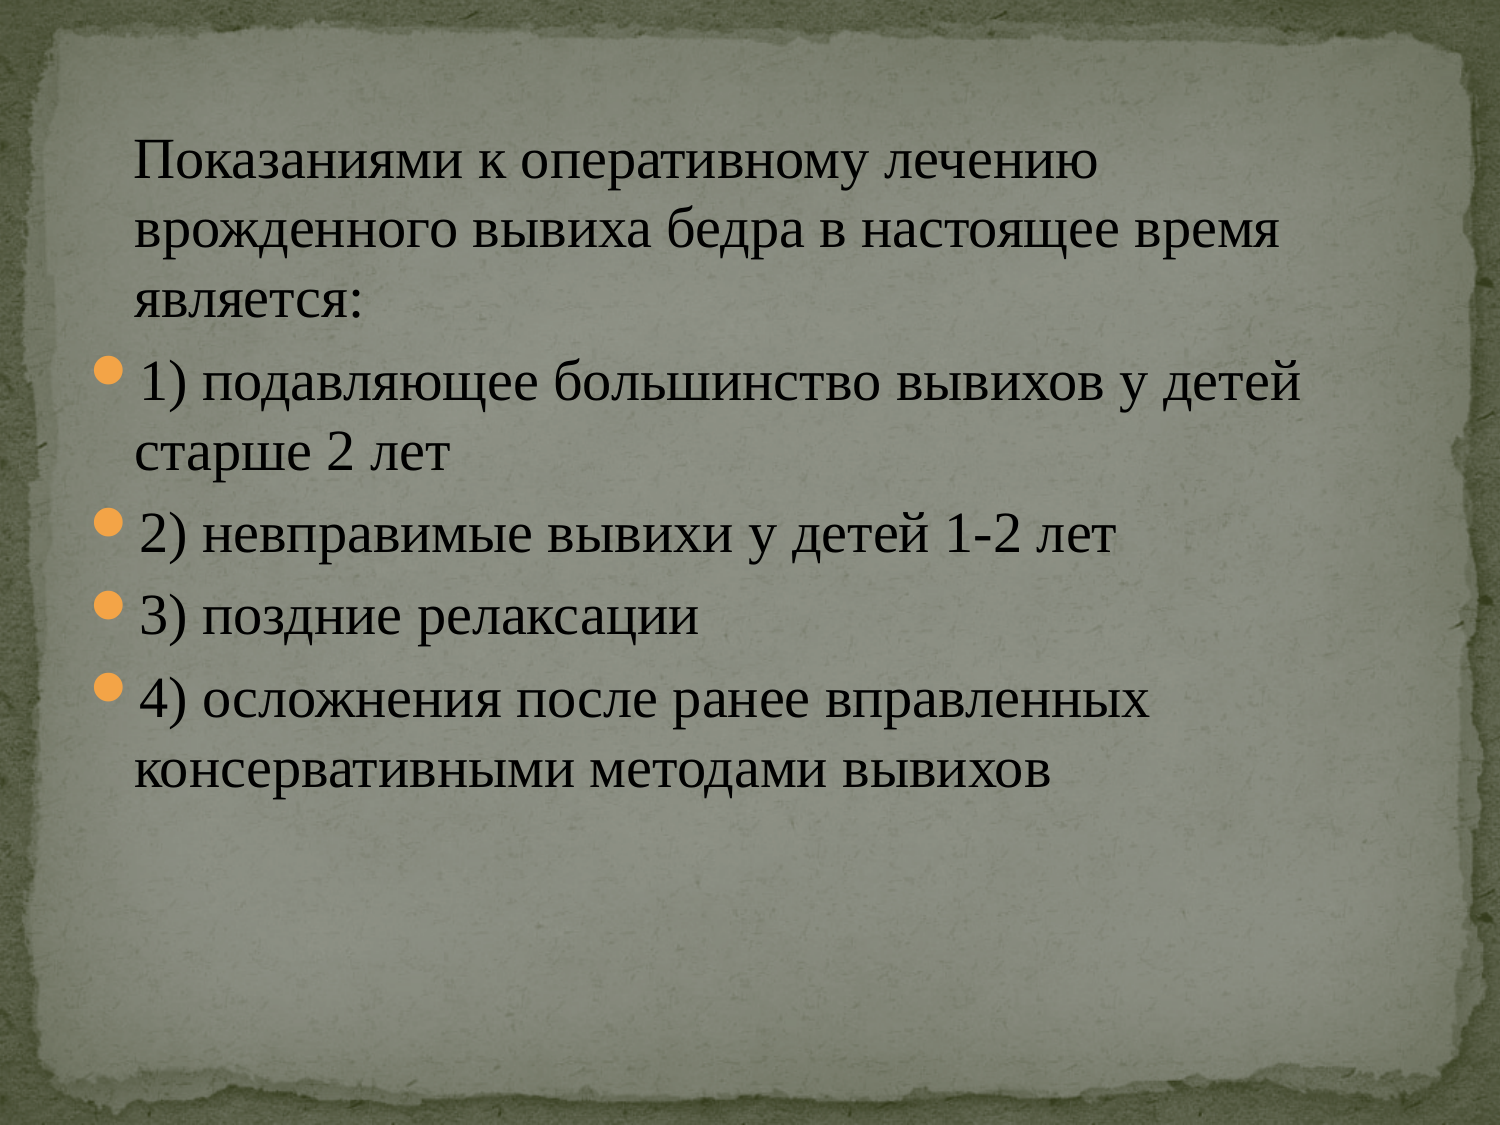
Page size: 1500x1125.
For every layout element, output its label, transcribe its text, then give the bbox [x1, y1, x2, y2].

list Показаниями к оперативному лечению врожденного вывиха бедра в настоящее время является: 1) подавляющее большинство вывихов у детей старше 2 лет 2) невправимые вывихи у детей 1-2 лет 3) поздние релаксации 4) осложнения после ранее вправленных консервативными методами вывихов [75, 112, 1425, 1000]
